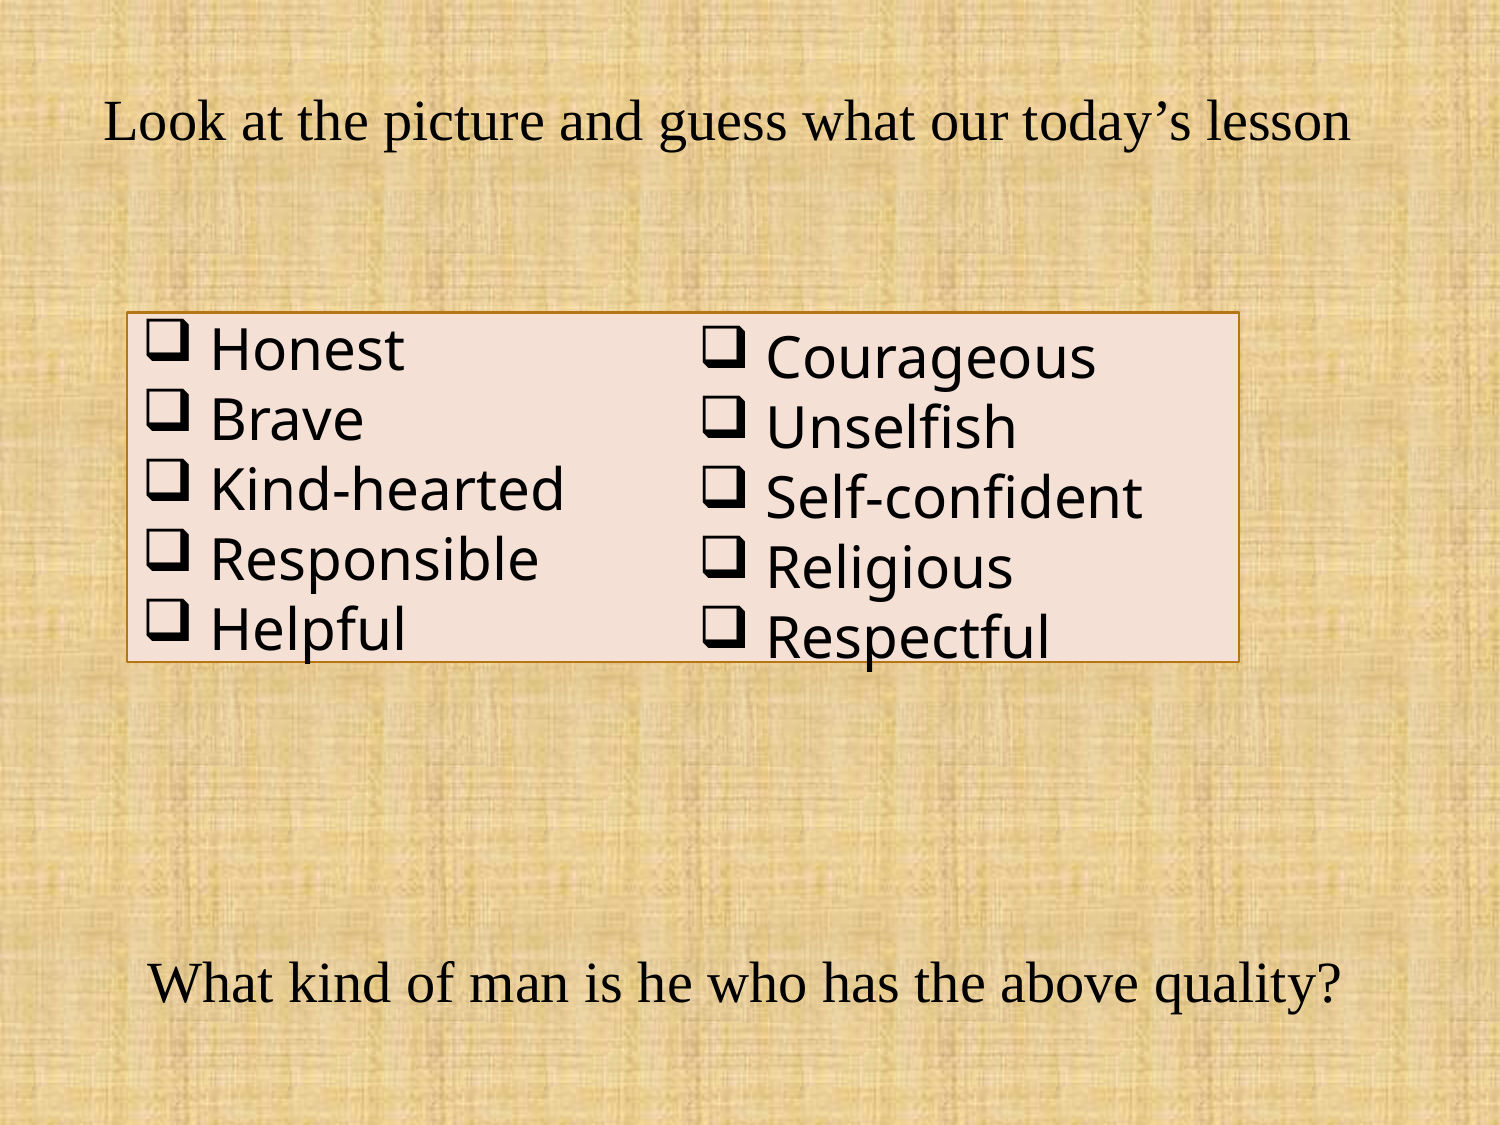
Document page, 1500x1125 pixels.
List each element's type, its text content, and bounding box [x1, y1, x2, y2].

text_box Look at the picture and guess what our today’s lesson [88, 75, 1368, 160]
text_box What kind of man is he who has the above quality? [132, 936, 1358, 1022]
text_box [126, 312, 1240, 682]
picture [0, 0, 1500, 1125]
